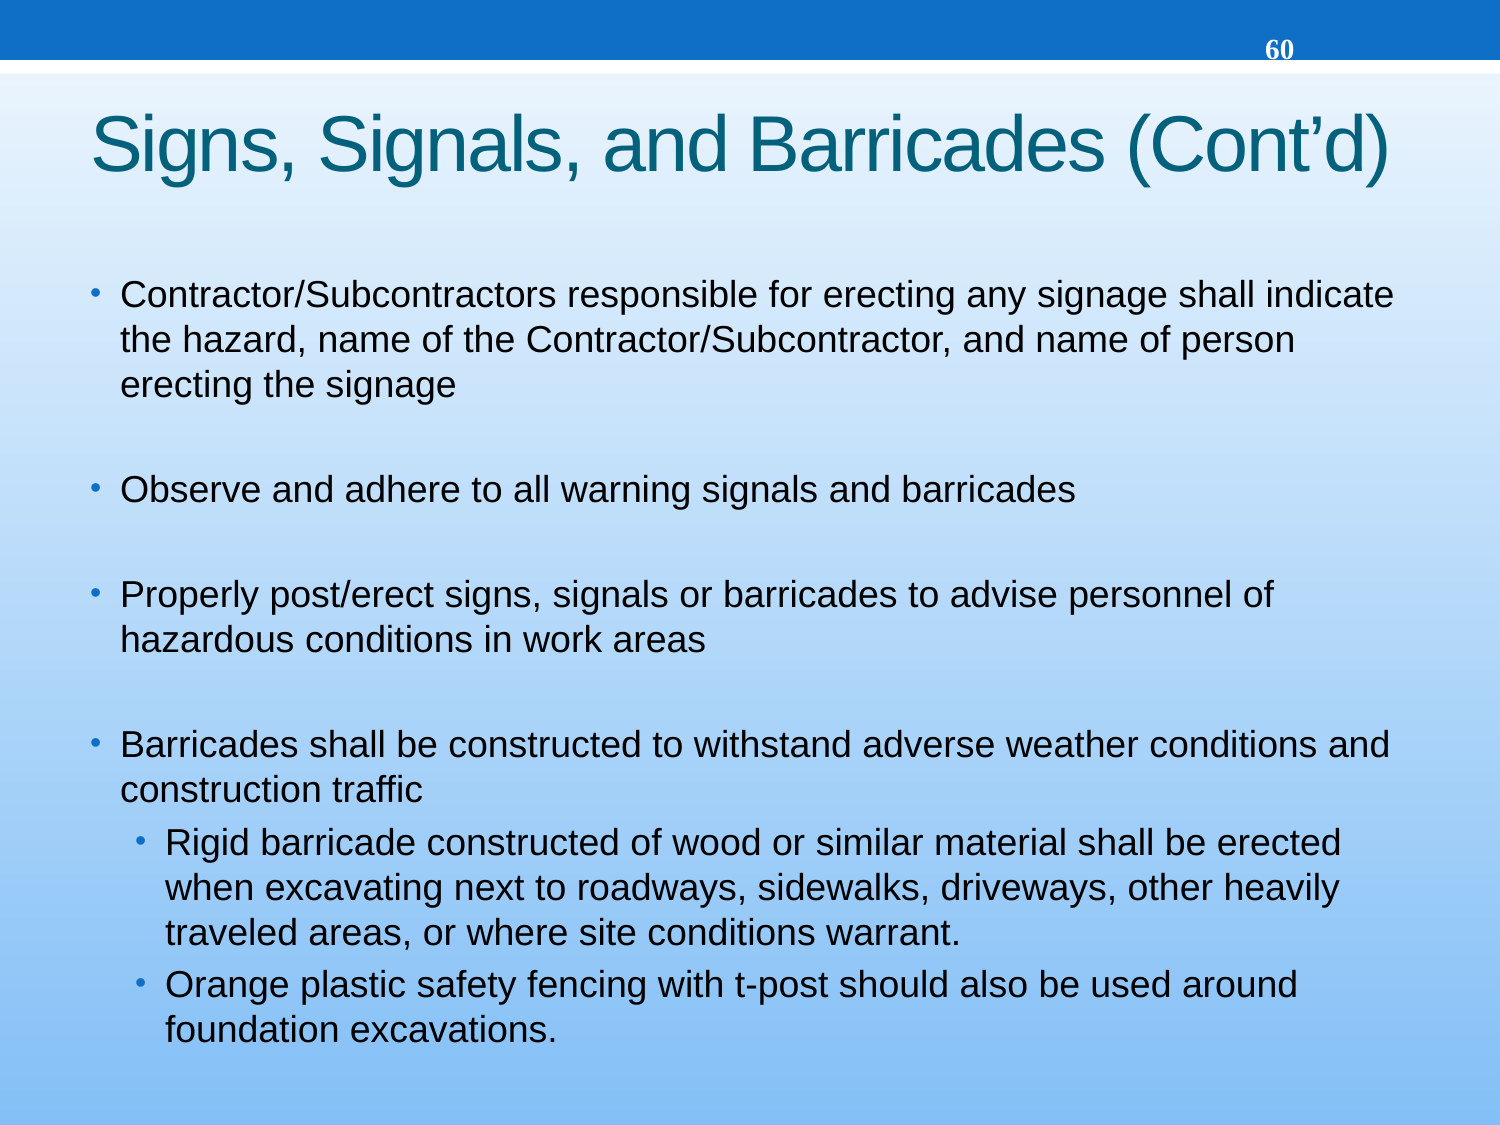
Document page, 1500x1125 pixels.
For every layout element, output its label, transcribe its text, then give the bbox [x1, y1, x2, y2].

list Contractor/Subcontractors responsible for erecting any signage shall indicate the hazard, name of the Contractor/Subcontractor, and name of person erecting the signage Observe and adhere to all warning signals and barricades Properly post/erect signs, signals or barricades to advise personnel of hazardous conditions in work areas Barricades shall be constructed to withstand adverse weather conditions and construction traffic Rigid barricade constructed of wood or similar material shall be erected when excavating next to roadways, sidewalks, driveways, other heavily traveled areas, or where site conditions warrant. Orange plastic safety fencing with t-post should also be used around foundation excavations. [75, 262, 1425, 1063]
slide_number 60 [1250, 3, 1425, 57]
title Signs, Signals, and Barricades (Cont’d) [75, 80, 1425, 200]
